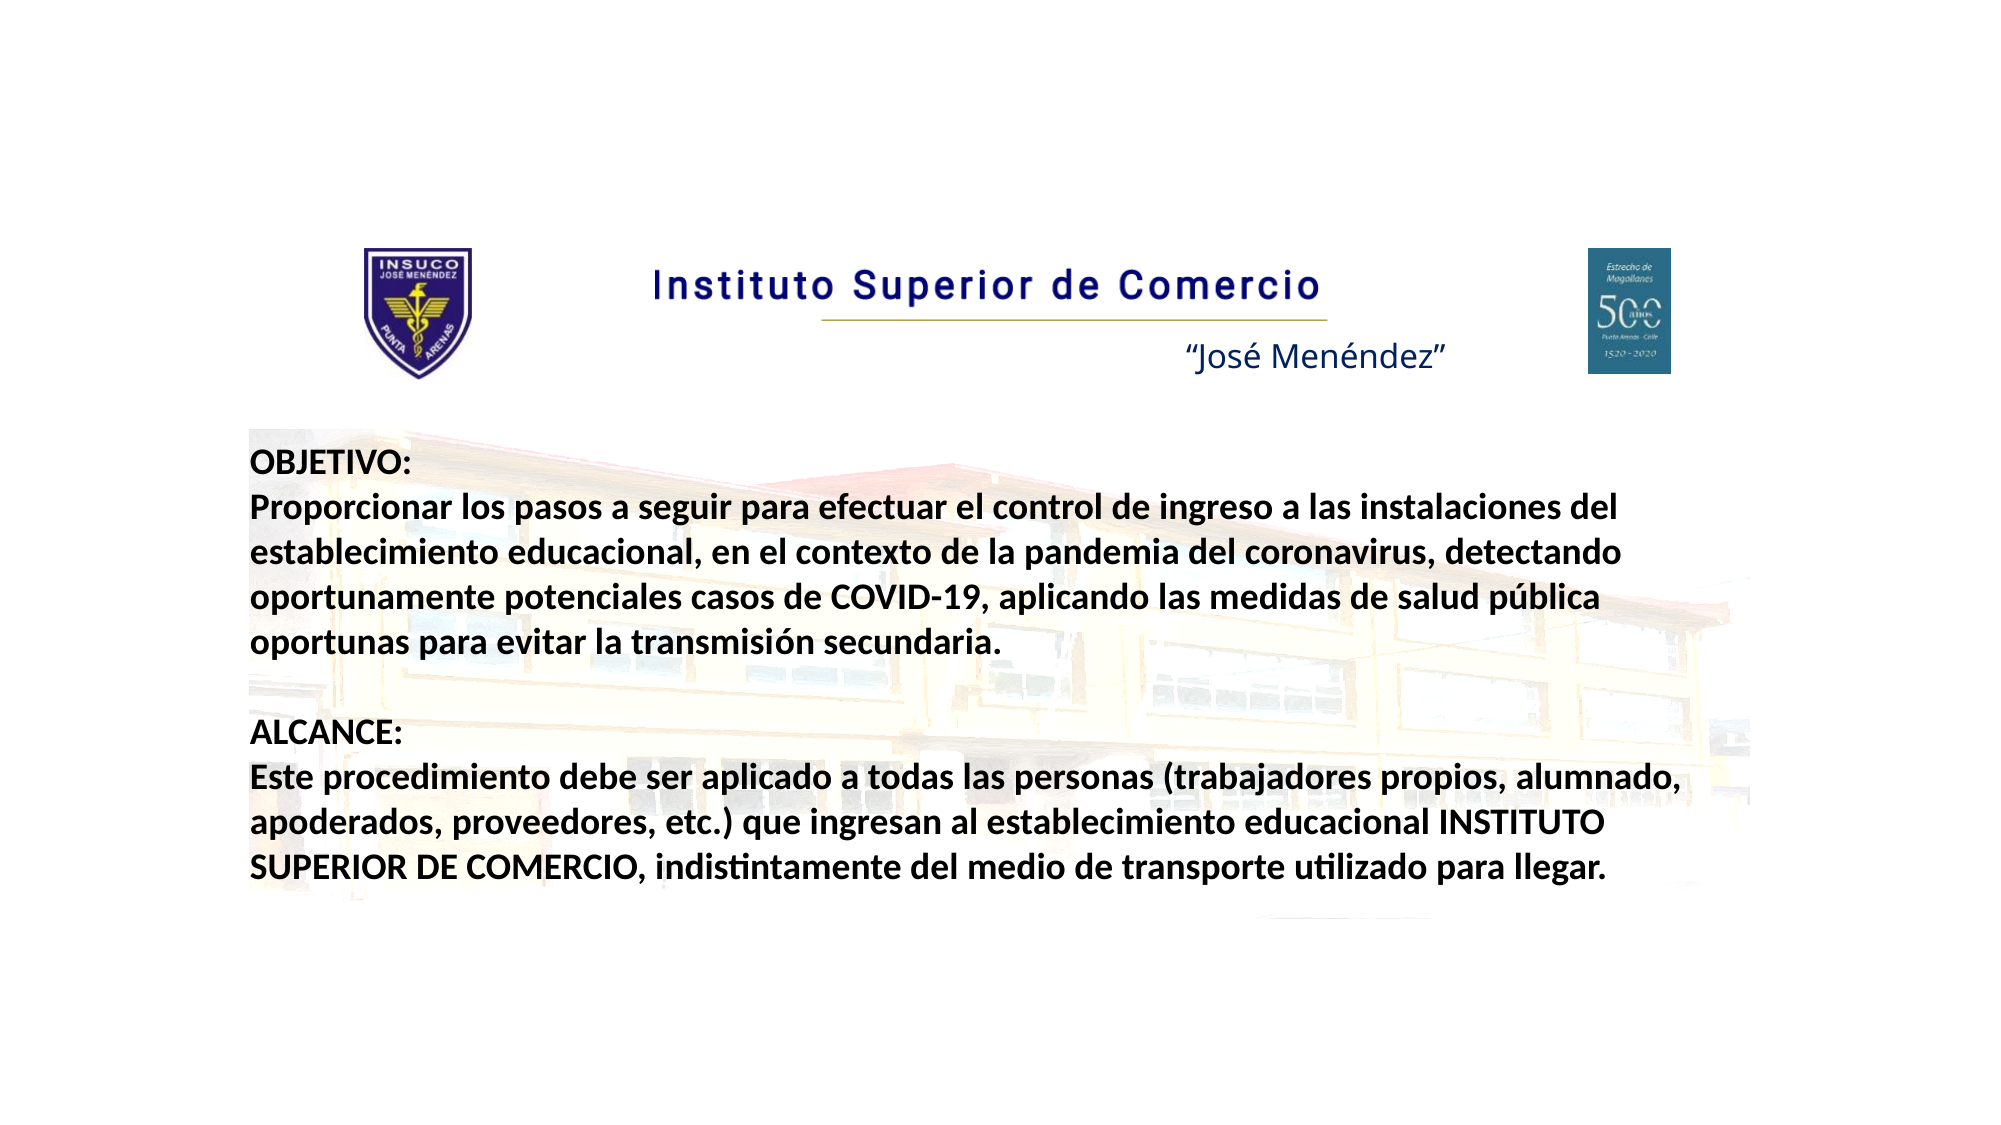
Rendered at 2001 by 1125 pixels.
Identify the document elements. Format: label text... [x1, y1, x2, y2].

picture [364, 248, 472, 380]
picture [655, 248, 1345, 357]
picture [1588, 248, 1671, 375]
text_box OBJETIVO: Proporcionar los pasos a seguir para efectuar el control de ingreso a las instalaciones del establecimiento educacional, en el contexto de la pandemia del coronavirus, detectando oportunamente potenciales casos de COVID-19, aplicando las medidas de salud pública oportunas para evitar la transmisión secundaria. ALCANCE: Este procedimiento debe ser aplicado a todas las personas (trabajadores propios, alumnado, apoderados, proveedores, etc.) que ingresan al establecimiento educacional INSTITUTO SUPERIOR DE COMERCIO, indistintamente del medio de transporte utilizado para llegar. [235, 430, 1736, 995]
title “José Menéndez” [1103, 322, 1529, 429]
picture [249, 429, 1750, 919]
